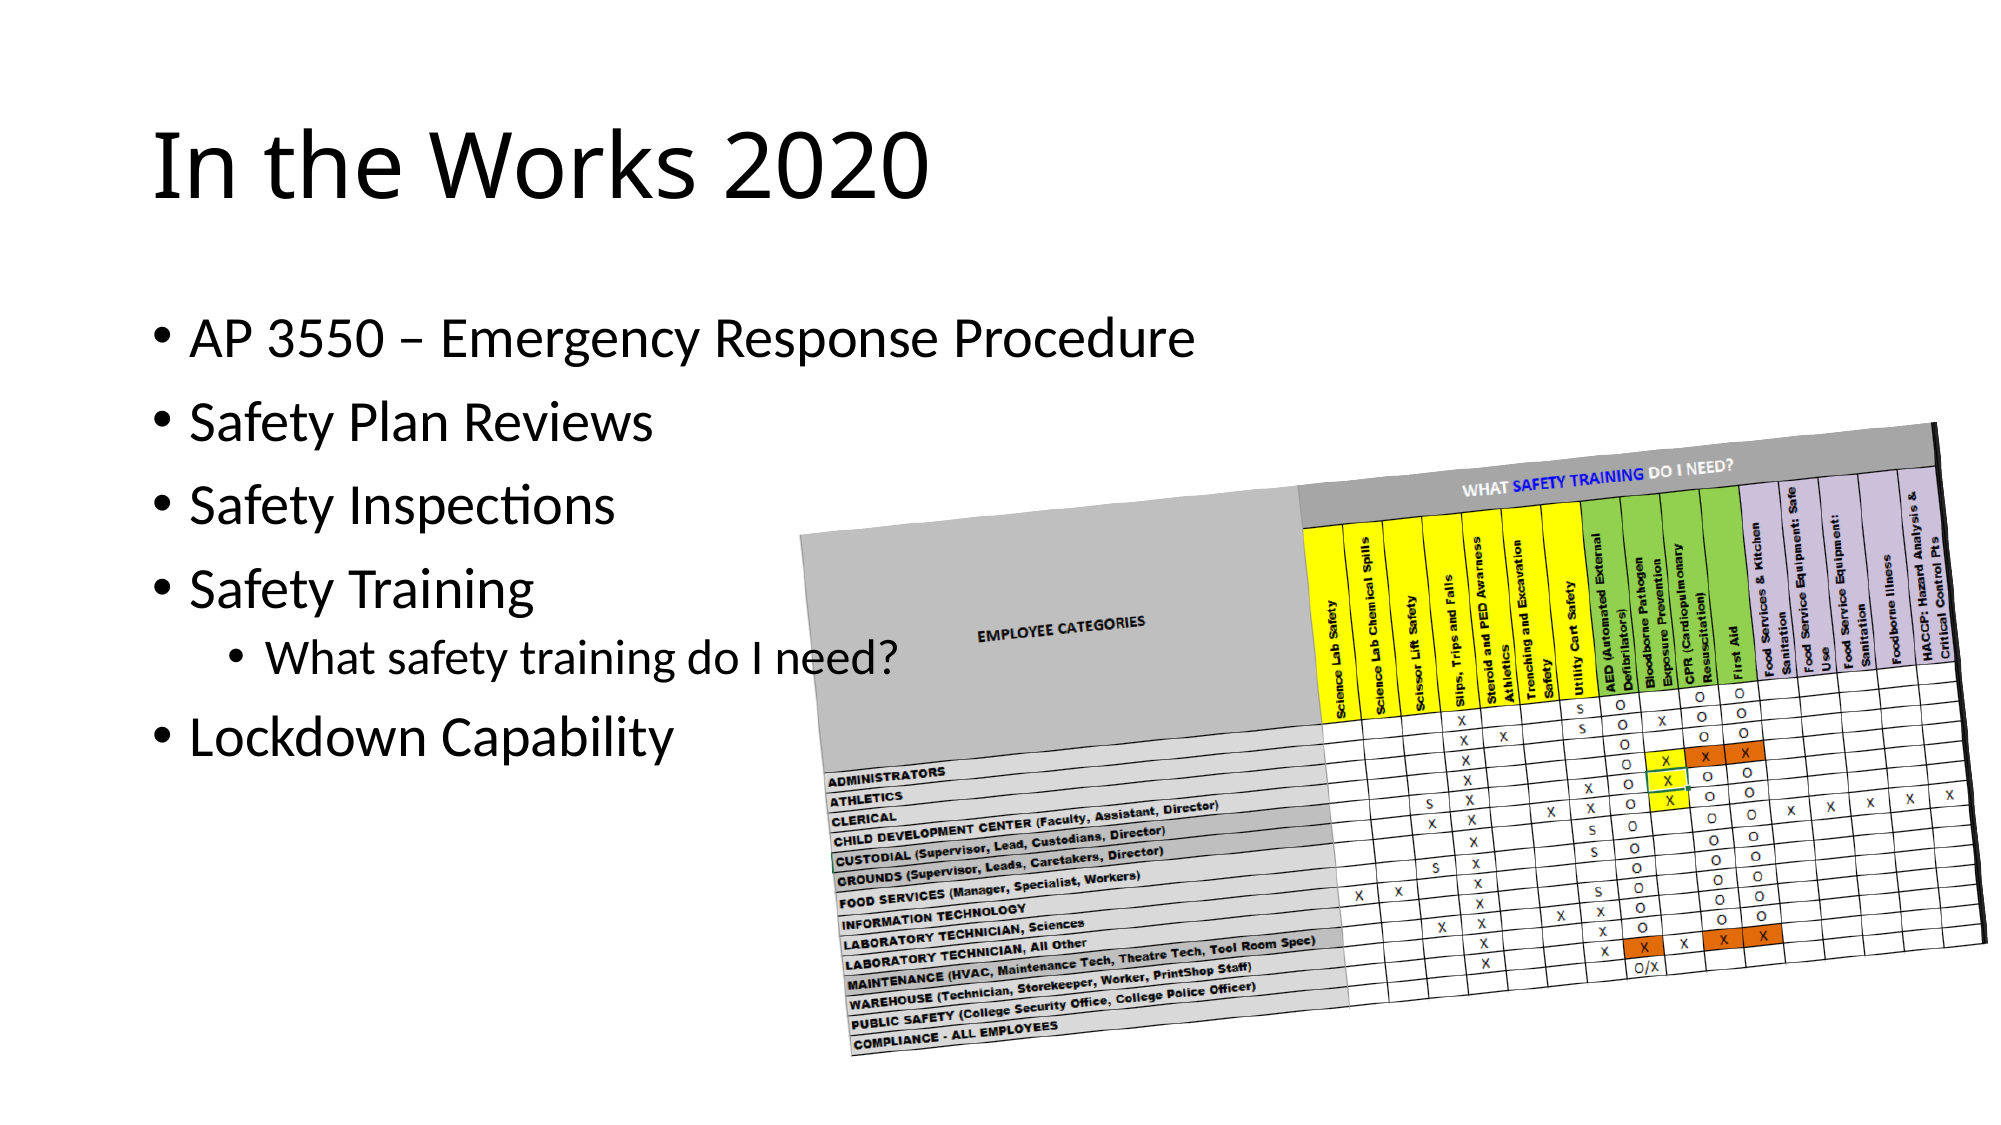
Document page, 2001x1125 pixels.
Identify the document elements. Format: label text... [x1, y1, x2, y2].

picture [821, 422, 1987, 1002]
picture [847, 1014, 1290, 1057]
title In the Works 2020 [137, 59, 1863, 278]
list AP 3550 – Emergency Response Procedure Safety Plan Reviews Safety Inspections Safety Training What safety training do I need? Lockdown Capability [137, 299, 1863, 1014]
